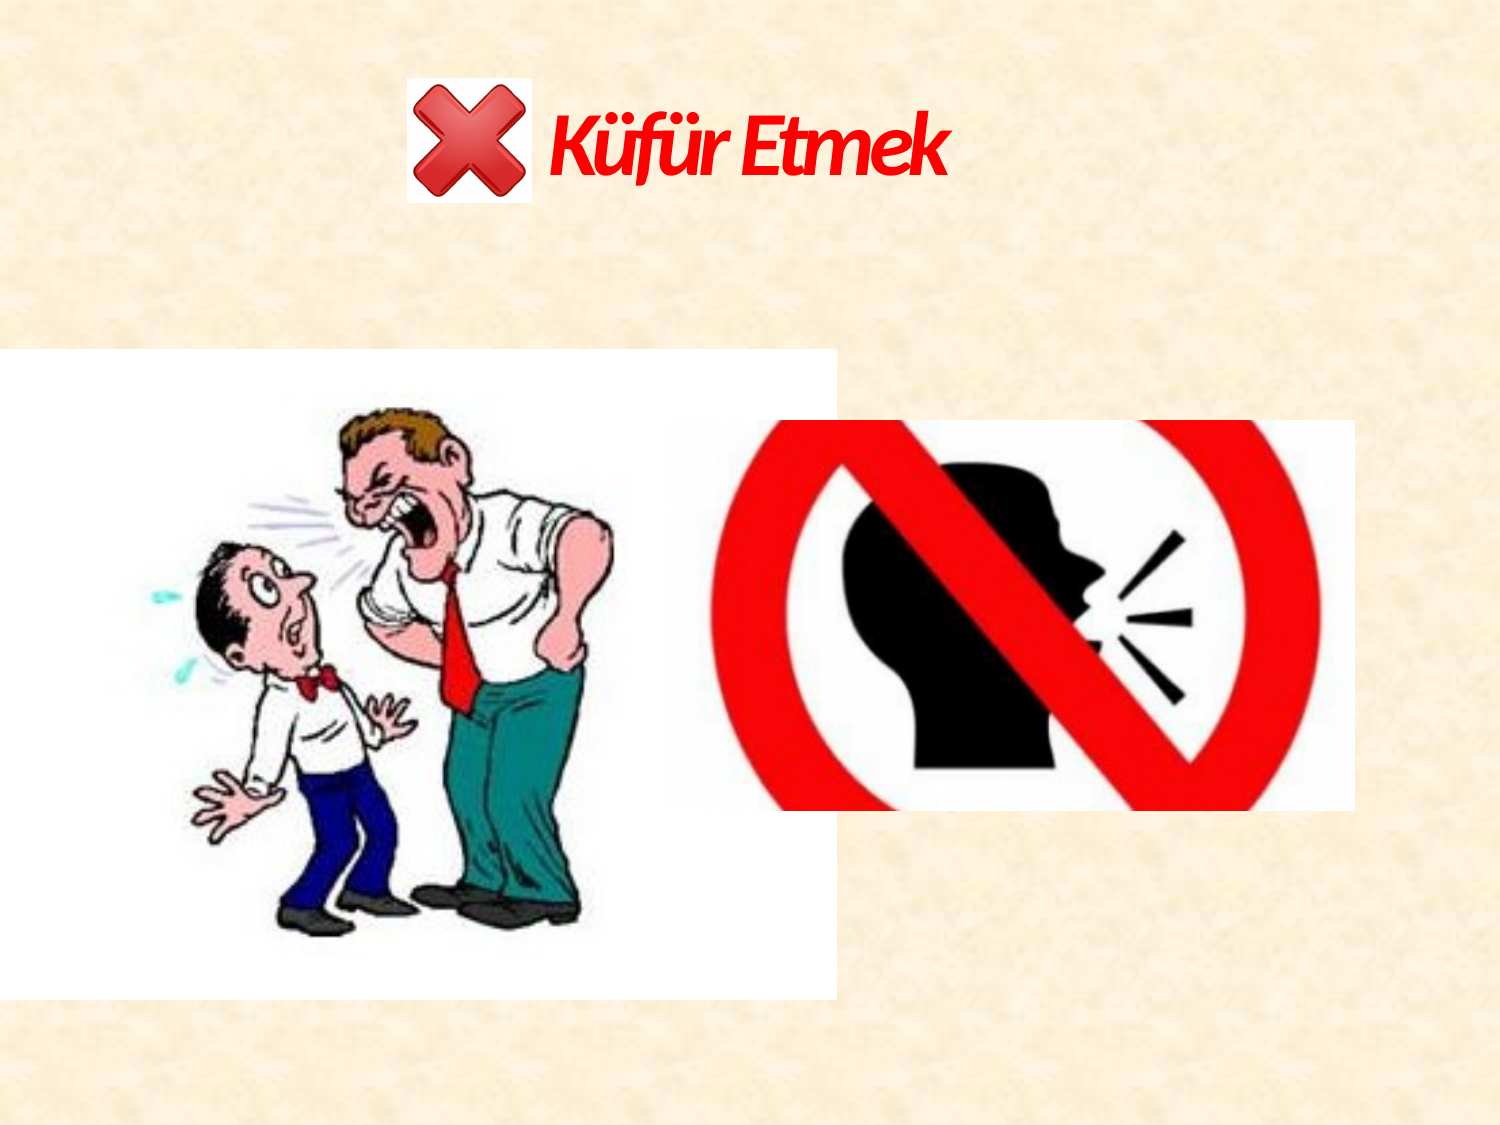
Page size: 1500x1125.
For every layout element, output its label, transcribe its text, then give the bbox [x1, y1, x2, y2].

picture [0, 0, 1500, 1125]
title Küfür Etmek [75, 45, 1425, 233]
